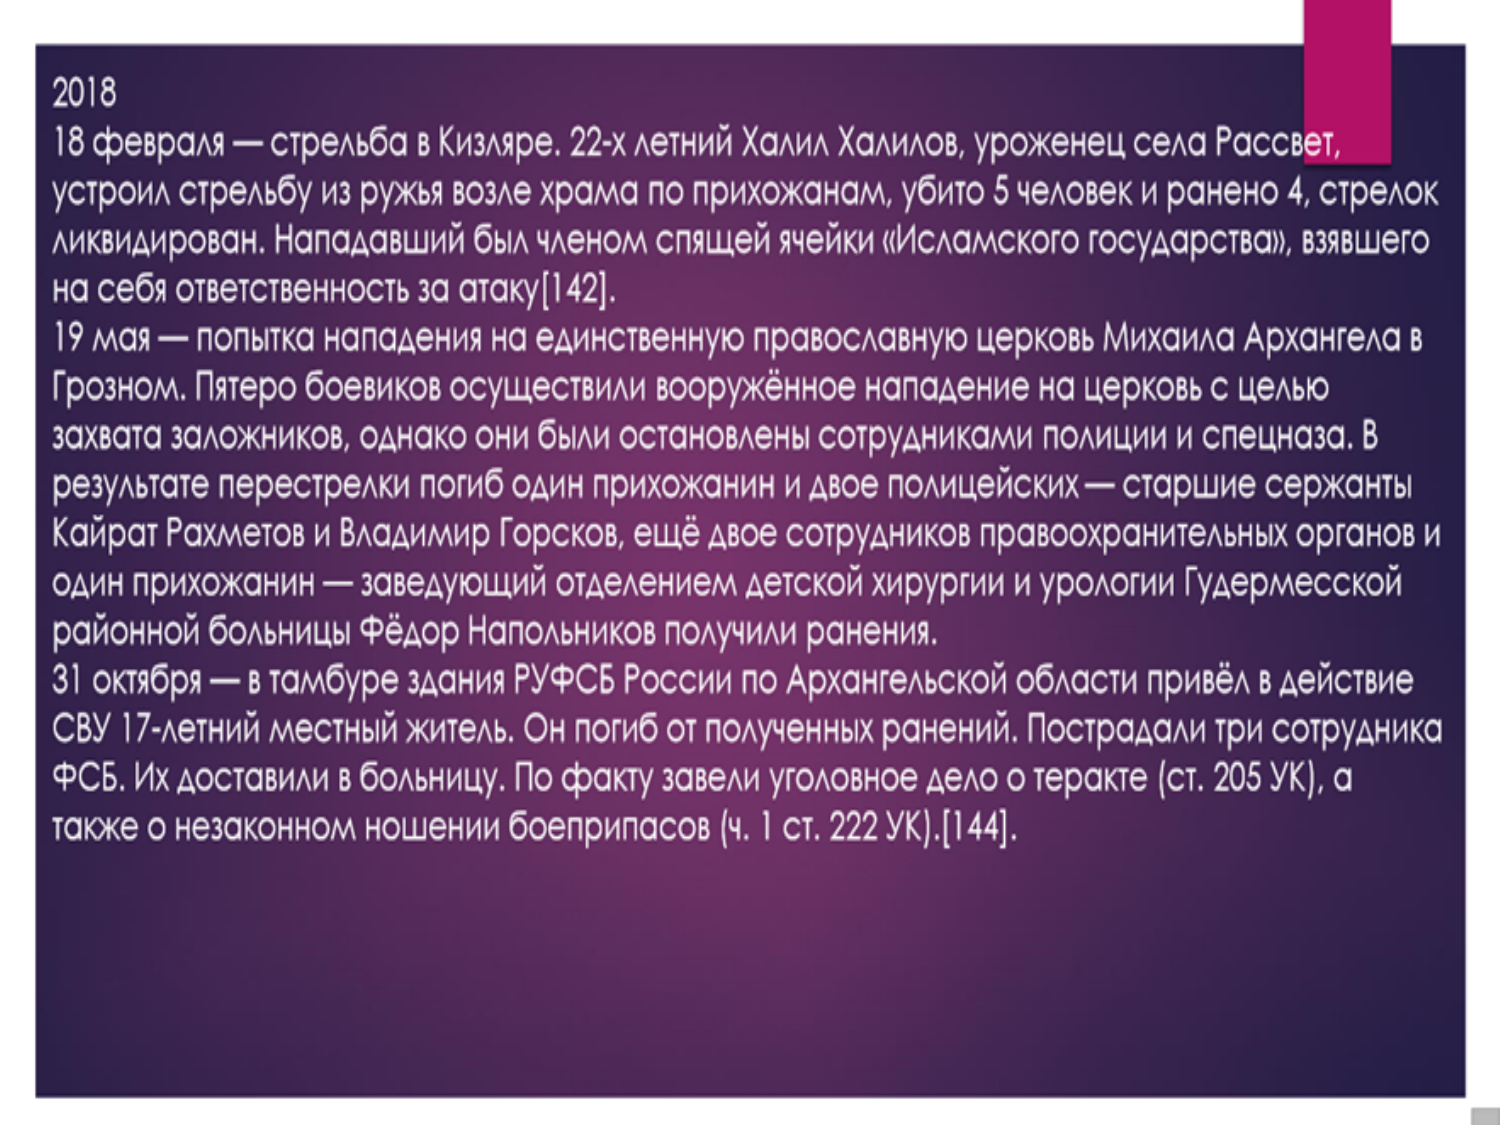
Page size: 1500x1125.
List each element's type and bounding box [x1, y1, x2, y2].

list [0, 0, 1500, 1125]
